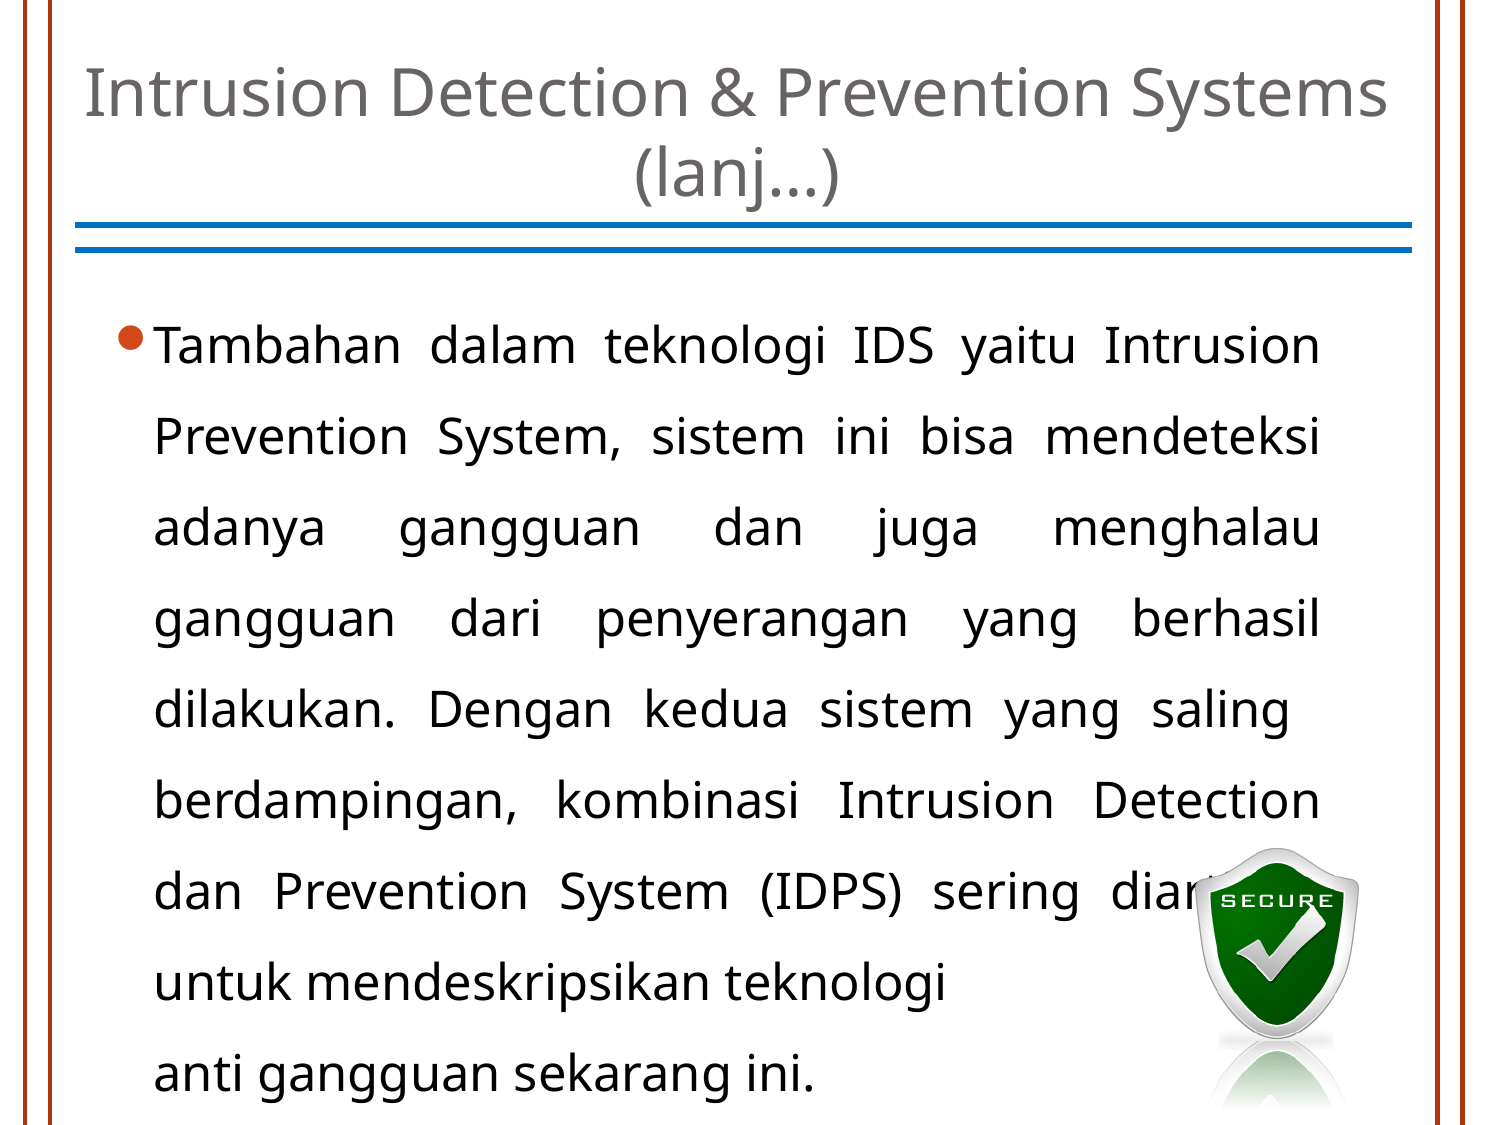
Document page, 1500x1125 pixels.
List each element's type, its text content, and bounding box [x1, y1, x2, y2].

picture [1140, 838, 1413, 1112]
list Tambahan dalam teknologi IDS yaitu Intrusion Prevention System, sistem ini bisa mendeteksi adanya gangguan dan juga menghalau gangguan dari penyerangan yang berhasil dilakukan. Dengan kedua sistem yang saling berdampingan, kombinasi Intrusion Detection dan Prevention System (IDPS) sering diartikan untuk mendeskripsikan teknologi anti gangguan sekarang ini. [99, 275, 1338, 1125]
title Intrusion Detection & Prevention Systems (lanj…) [55, 112, 1425, 225]
